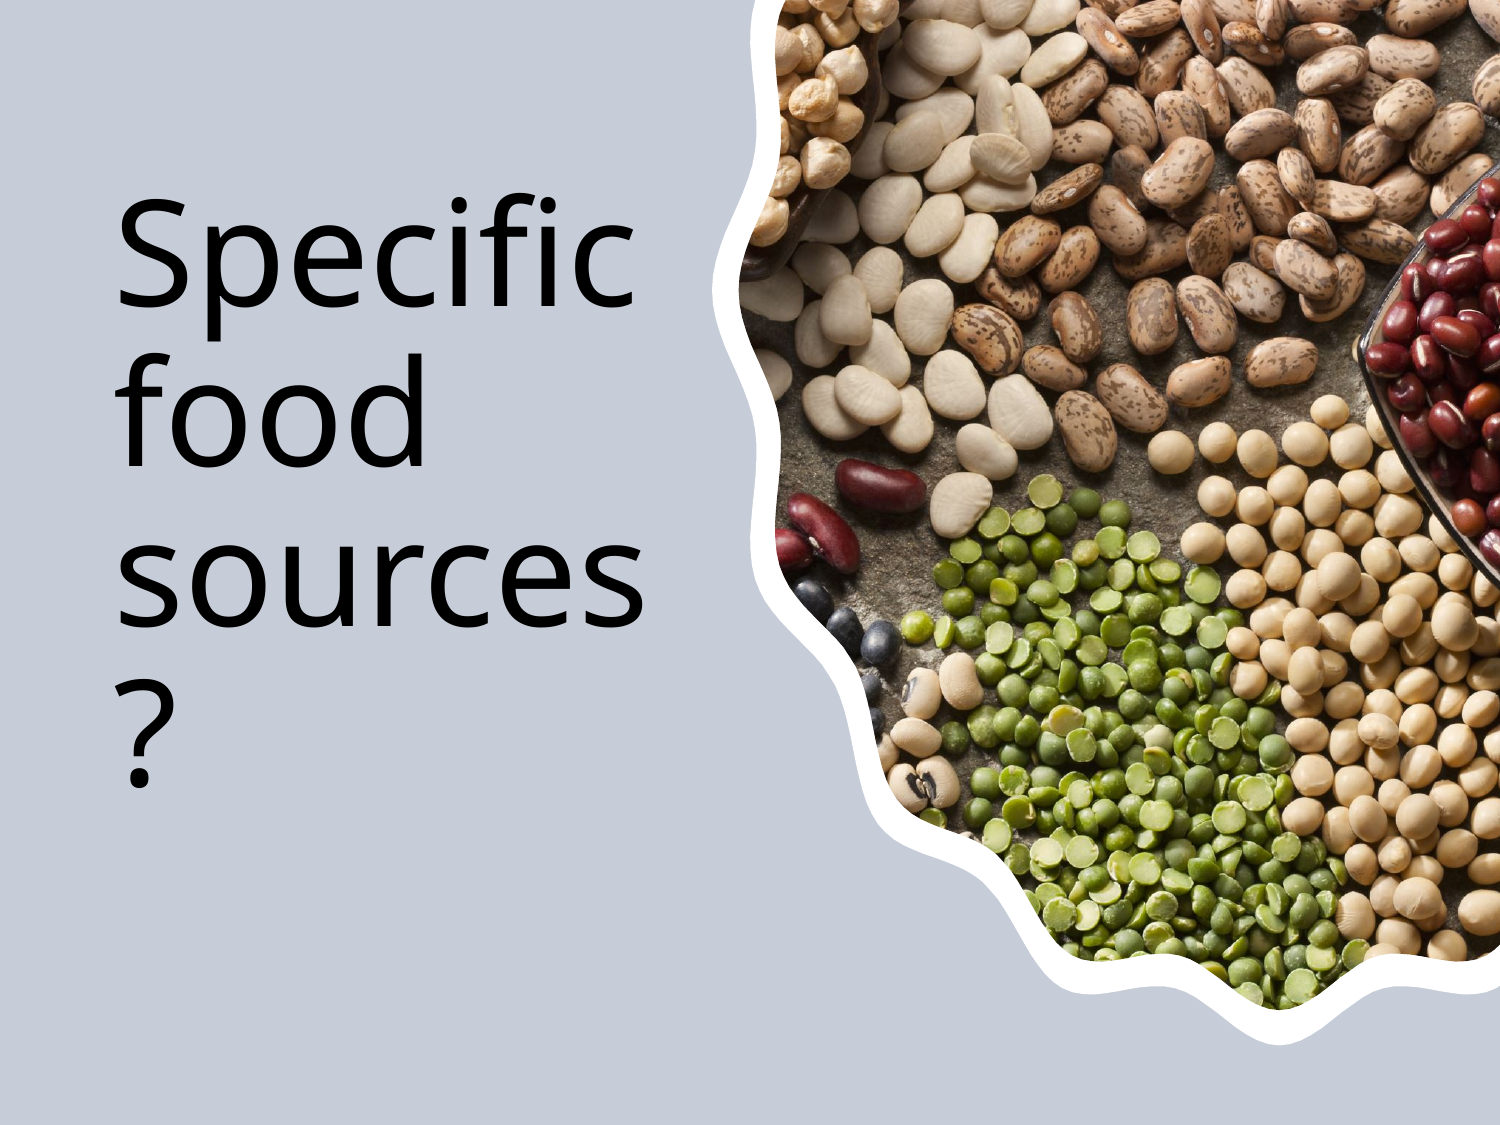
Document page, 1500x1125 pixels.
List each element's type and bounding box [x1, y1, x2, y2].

text_box [0, 0, 1500, 1125]
picture [738, 0, 1500, 1011]
